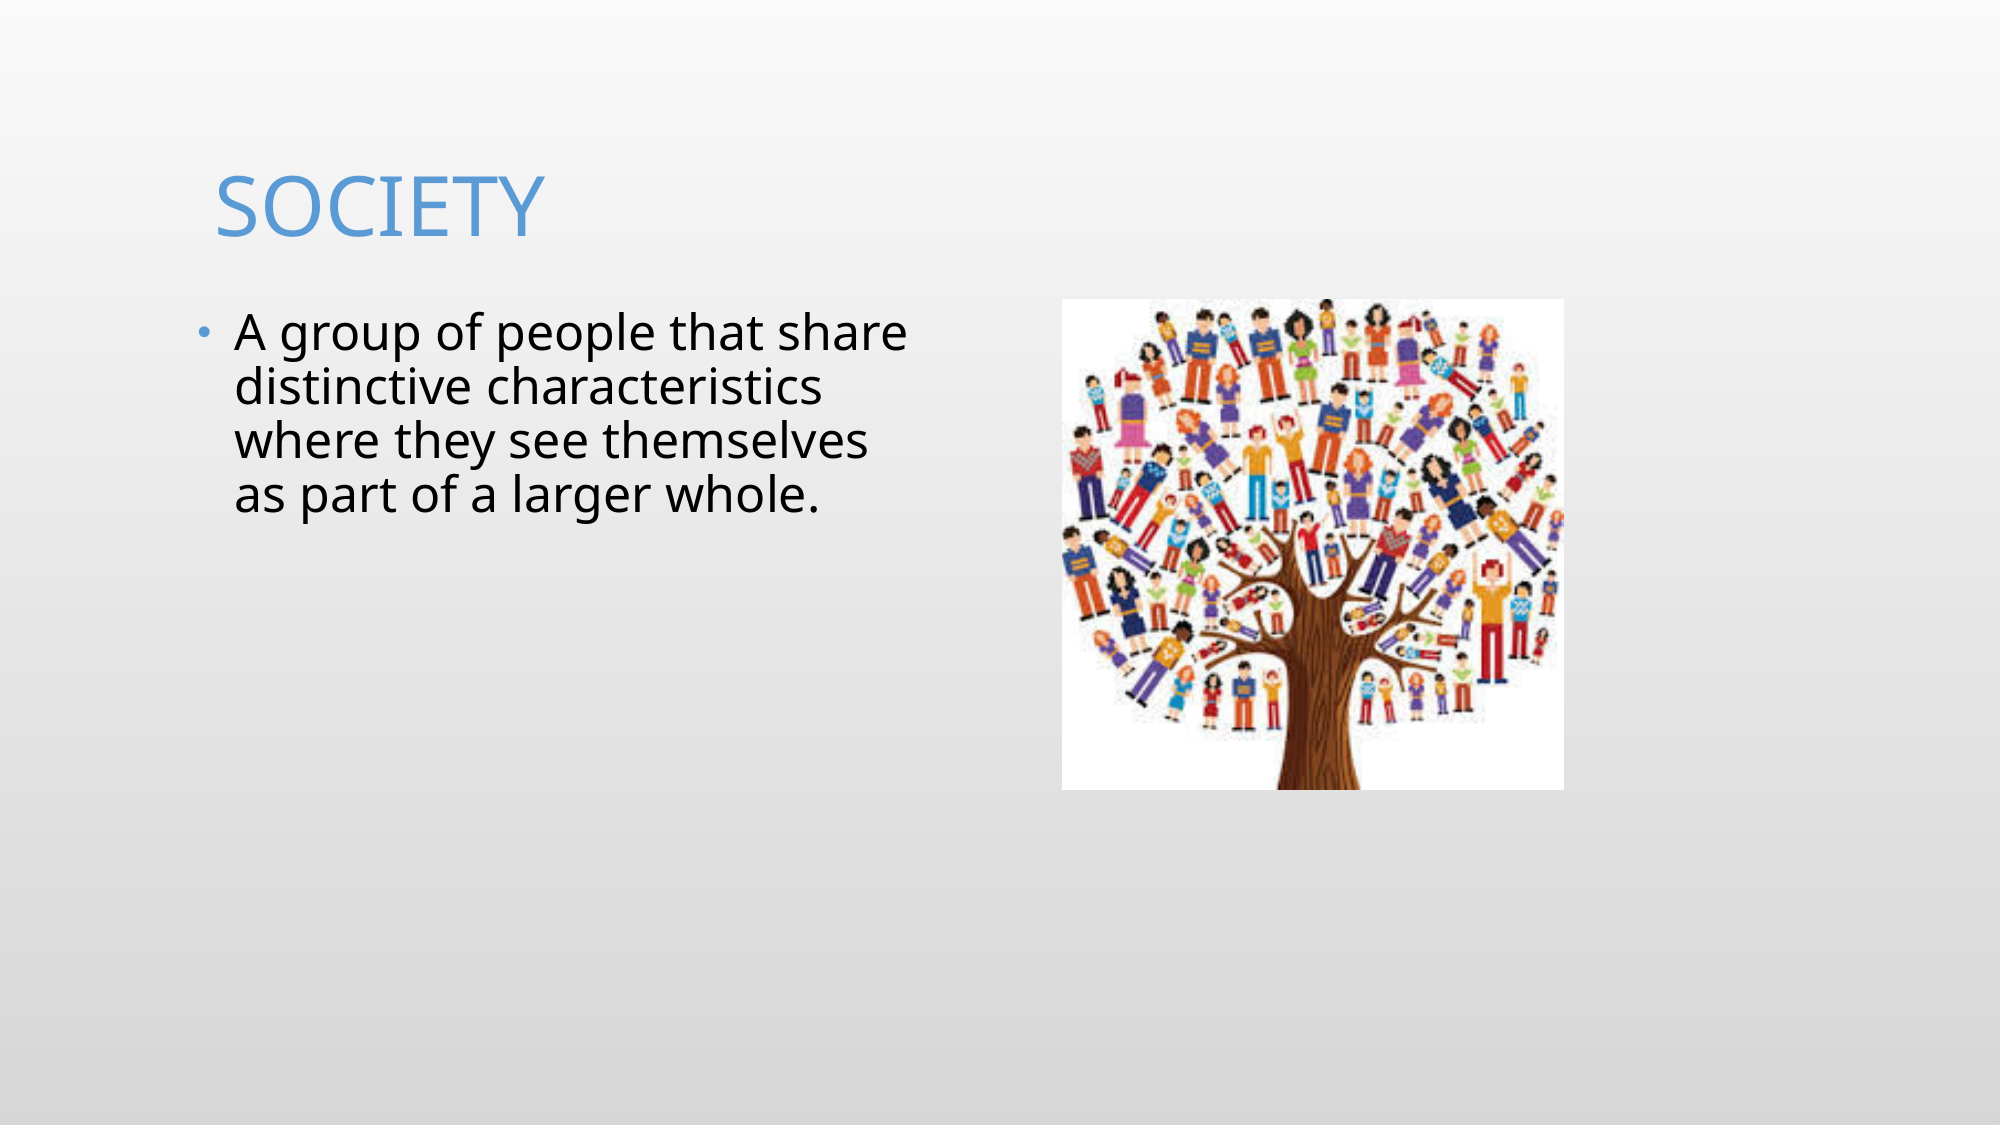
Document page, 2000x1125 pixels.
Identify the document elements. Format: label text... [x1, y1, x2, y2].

list A group of people that share distinctive characteristics where they see themselves as part of a larger whole. [174, 299, 948, 1013]
title Society [199, 45, 1800, 263]
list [1062, 299, 1564, 790]
